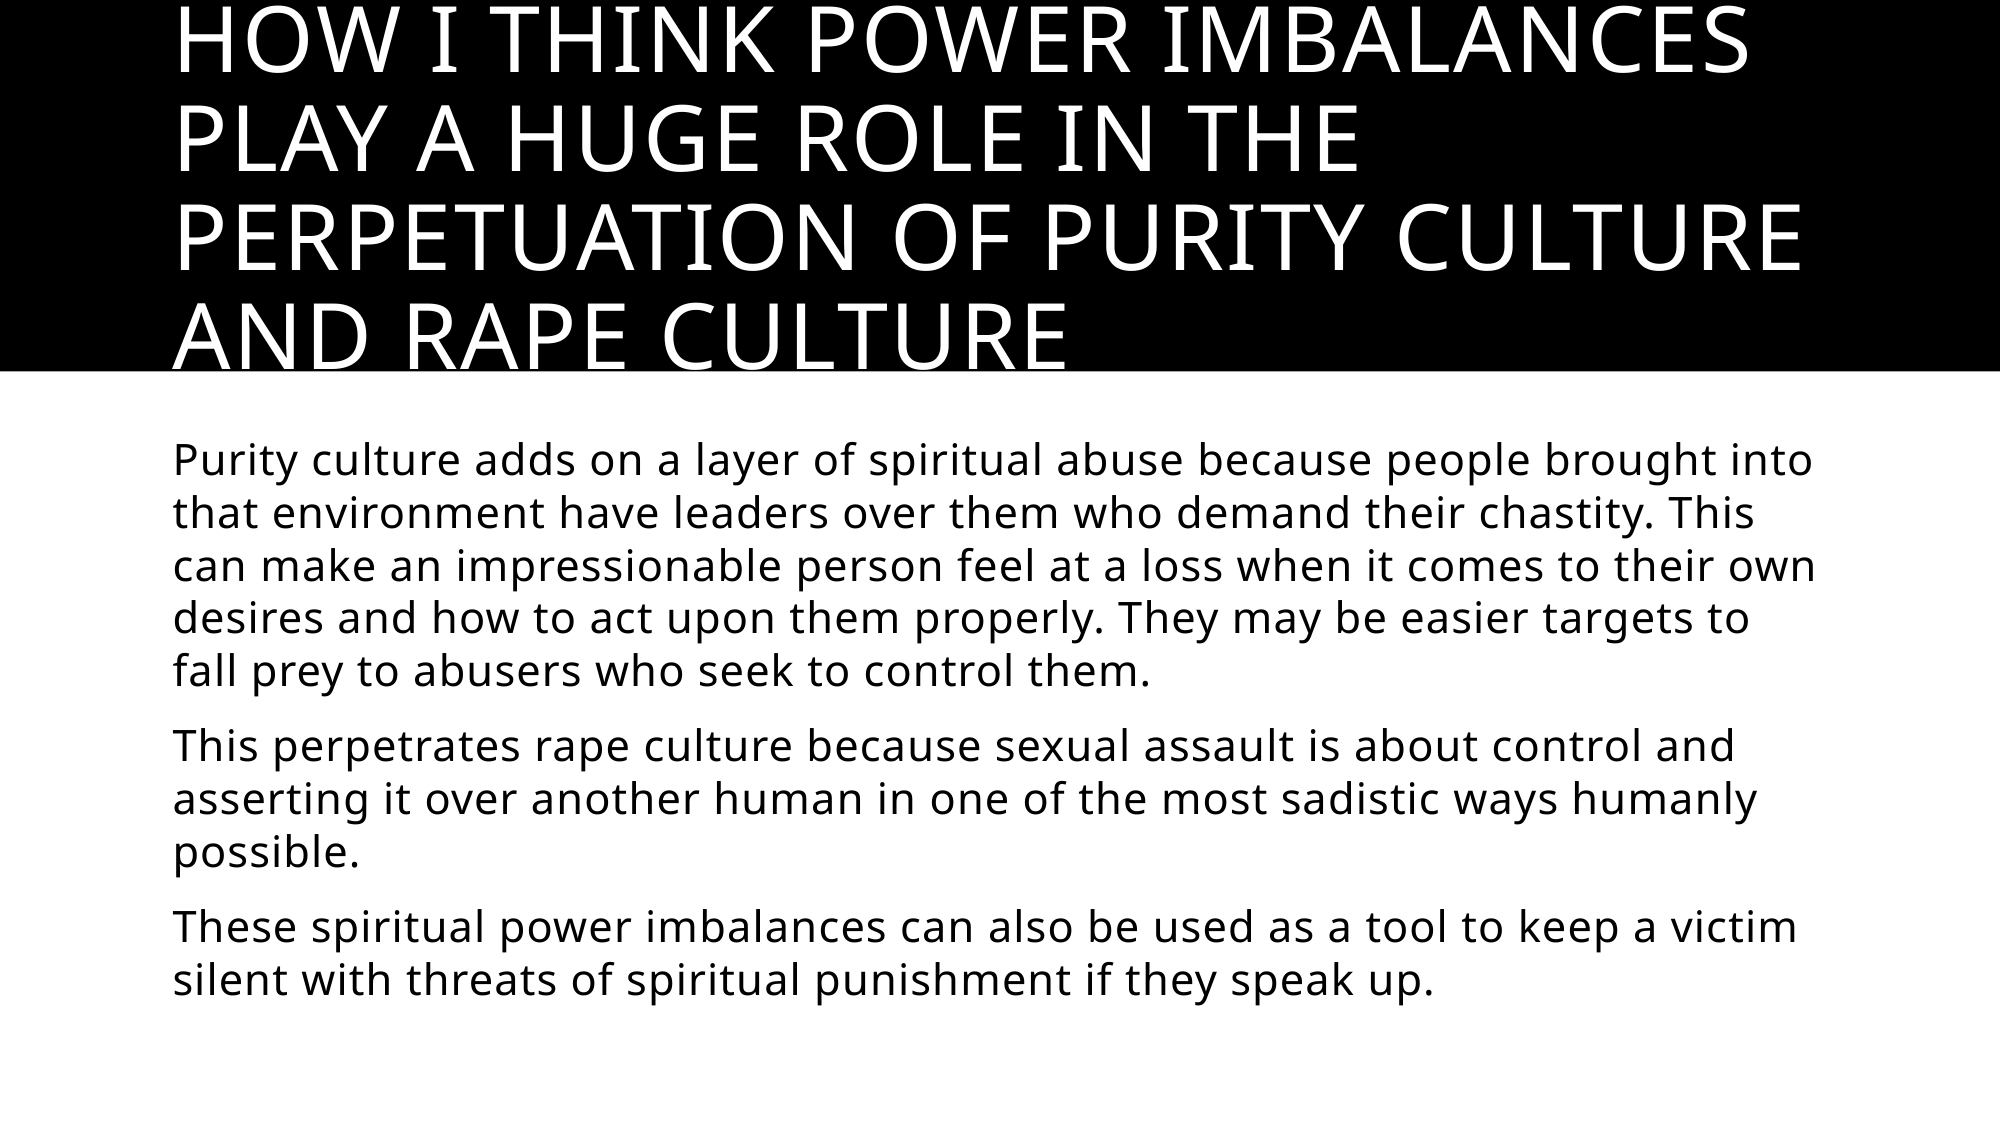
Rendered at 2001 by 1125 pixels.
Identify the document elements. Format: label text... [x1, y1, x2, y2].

title How I think Power Imbalances Play A huge Role In the Perpetuation of Purity Culture And Rape Culture [157, 52, 1842, 332]
list Purity culture adds on a layer of spiritual abuse because people brought into that environment have leaders over them who demand their chastity. This can make an impressionable person feel at a loss when it comes to their own desires and how to act upon them properly. They may be easier targets to fall prey to abusers who seek to control them. This perpetrates rape culture because sexual assault is about control and asserting it over another human in one of the most sadistic ways humanly possible. These spiritual power imbalances can also be used as a tool to keep a victim silent with threats of spiritual punishment if they speak up. [157, 424, 1842, 1014]
